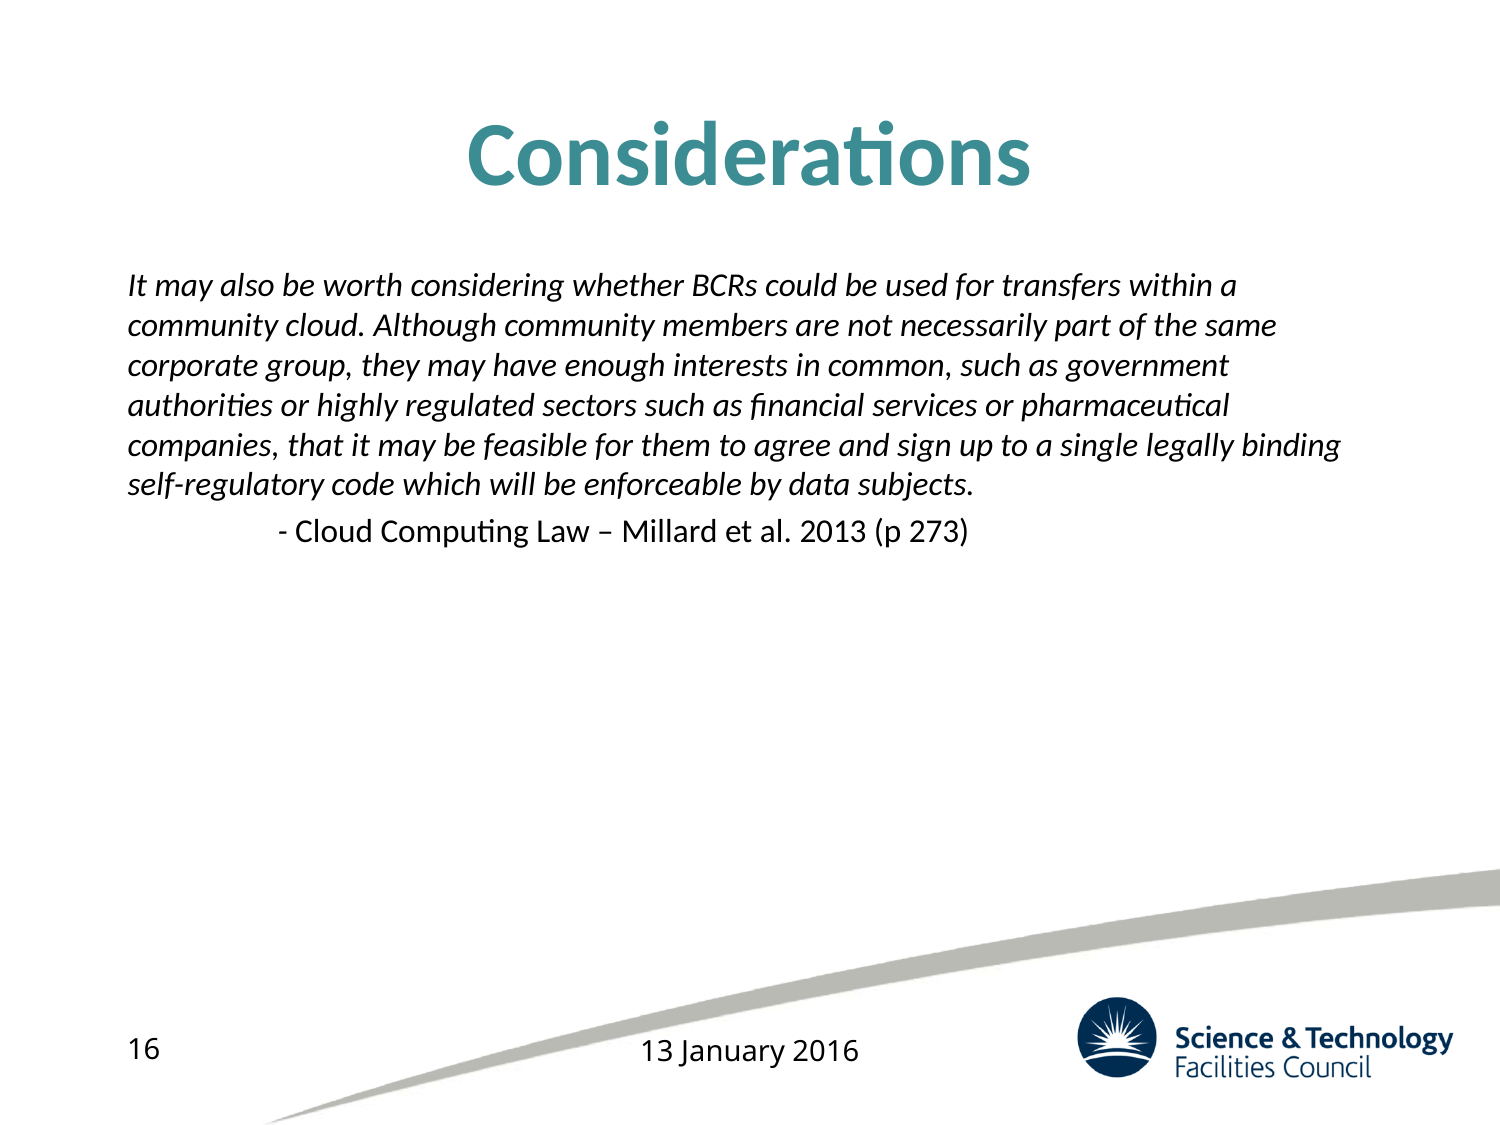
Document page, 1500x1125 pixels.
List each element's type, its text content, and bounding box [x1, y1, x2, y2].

slide_number 16 [111, 1022, 425, 1099]
footer 13 January 2016 [512, 1024, 988, 1101]
list It may also be worth considering whether BCRs could be used for transfers within a community cloud. Although community members are not necessarily part of the same corporate group, they may have enough interests in common, such as government authorities or highly regulated sectors such as financial services or pharmaceutical companies, that it may be feasible for them to agree and sign up to a single legally binding self-regulatory code which will be enforceable by data subjects. - Cloud Computing Law – Millard et al. 2013 (p 273) [112, 255, 1388, 879]
title Considerations [0, 54, 1500, 243]
picture [256, 868, 1500, 1125]
